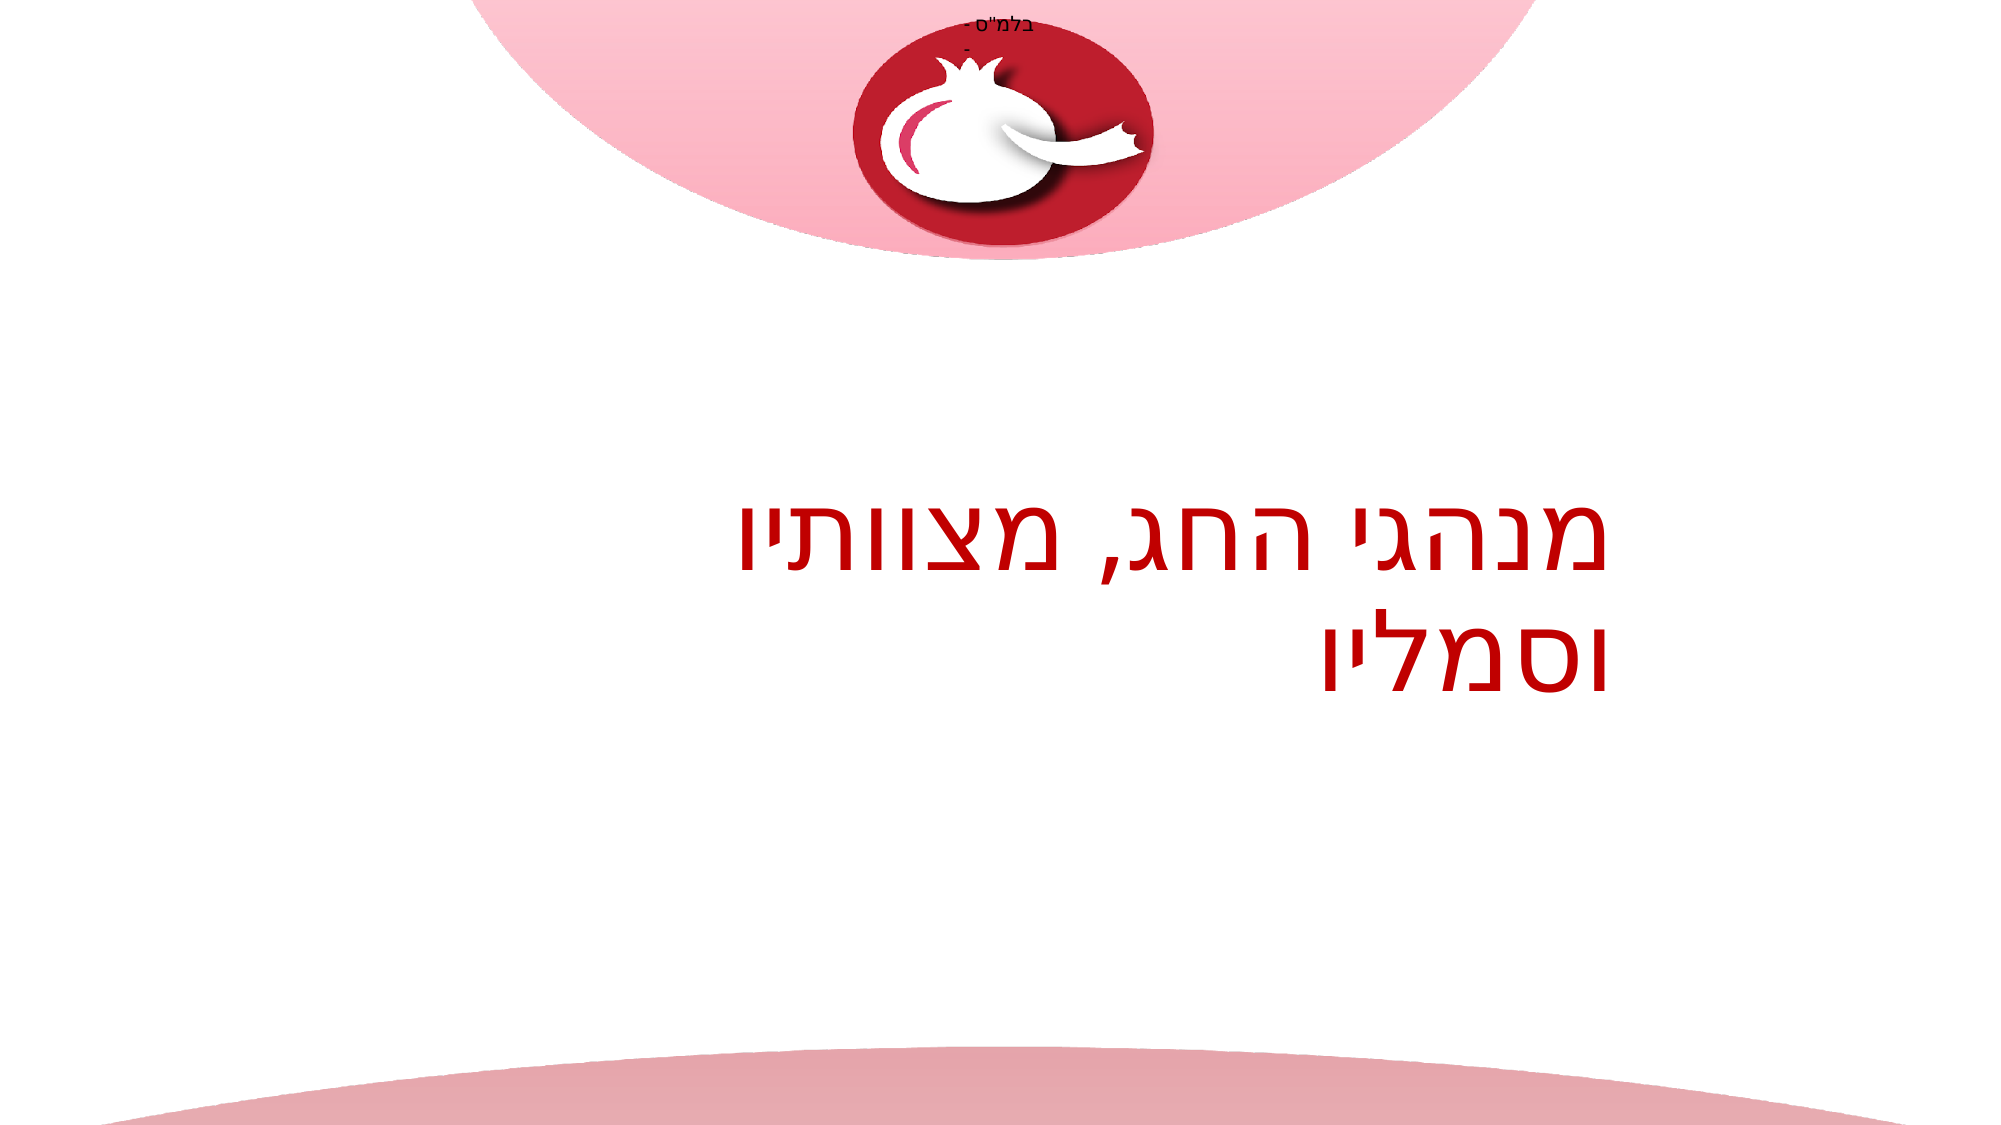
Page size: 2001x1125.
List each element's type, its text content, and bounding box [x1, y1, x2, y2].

picture [0, 0, 2001, 1125]
title מנהגי החג, מצוותיו וסמליו [399, 485, 1631, 704]
